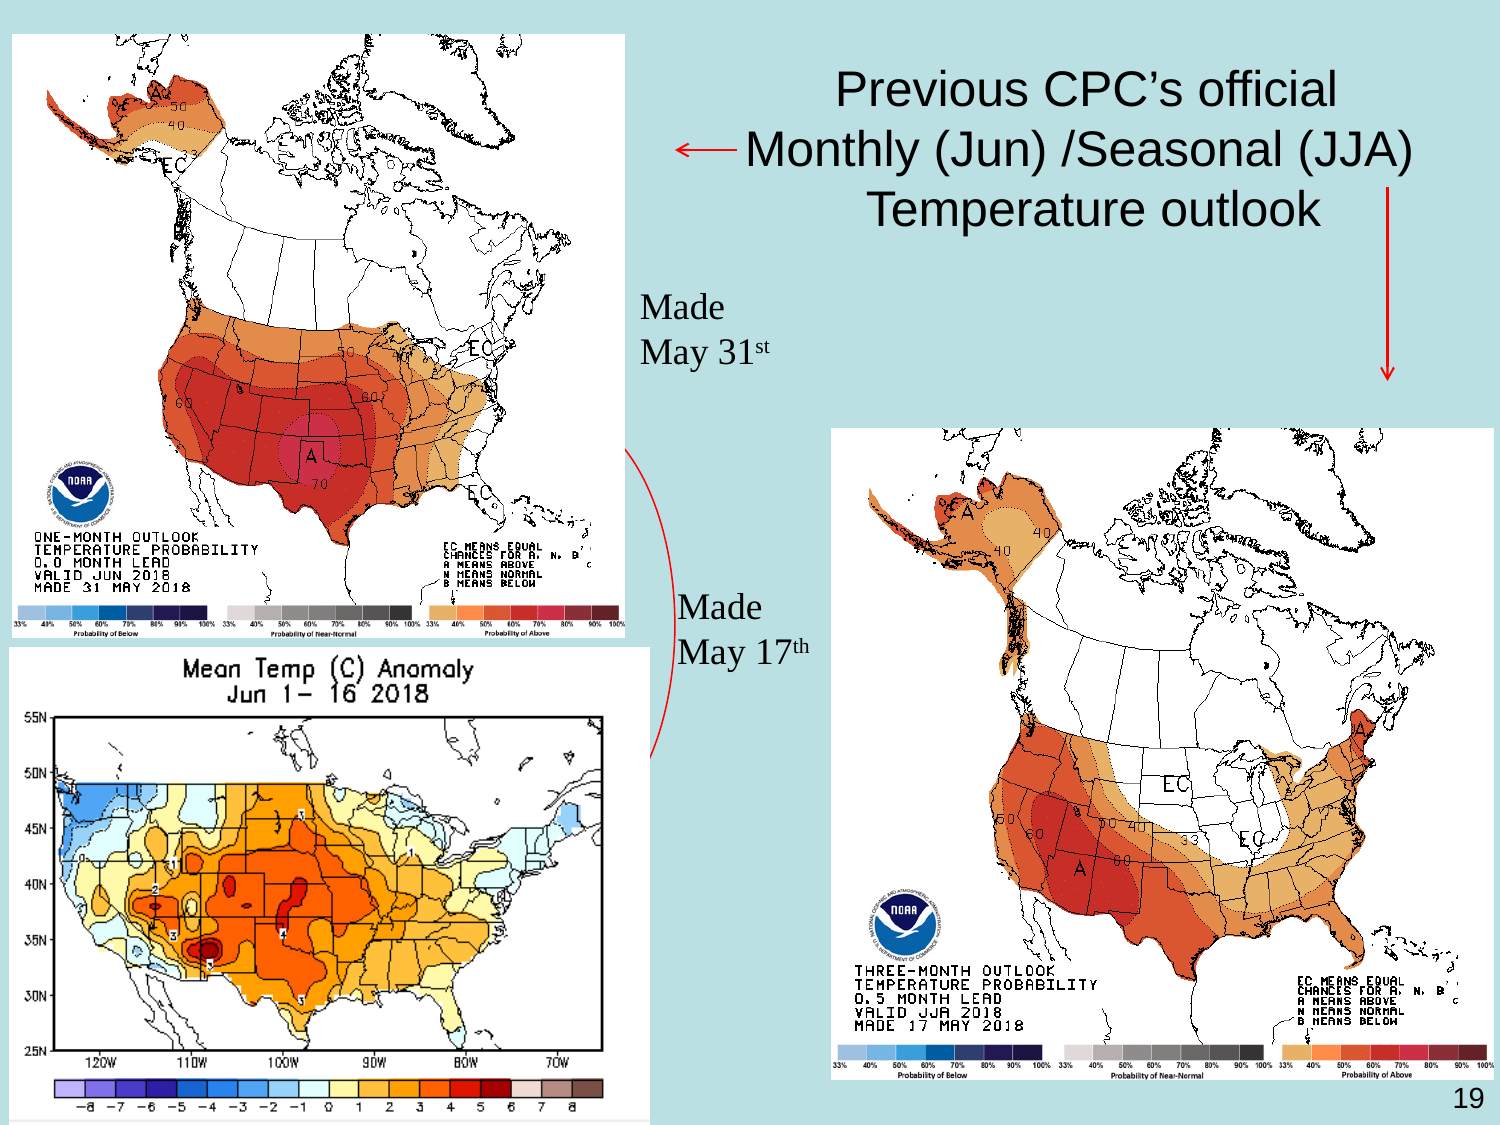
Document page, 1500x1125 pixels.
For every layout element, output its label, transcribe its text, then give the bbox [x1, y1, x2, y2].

picture [11, 34, 626, 638]
picture [830, 428, 1494, 1080]
text_box Made May 31st [629, 274, 832, 380]
slide_number 19 [1437, 1071, 1500, 1125]
text_box Made May 17th [663, 574, 825, 725]
text_box Previous CPC’s official Monthly (Jun) /Seasonal (JJA) Temperature outlook [687, 48, 1500, 238]
picture [8, 647, 651, 1125]
text_box [627, 453, 676, 750]
